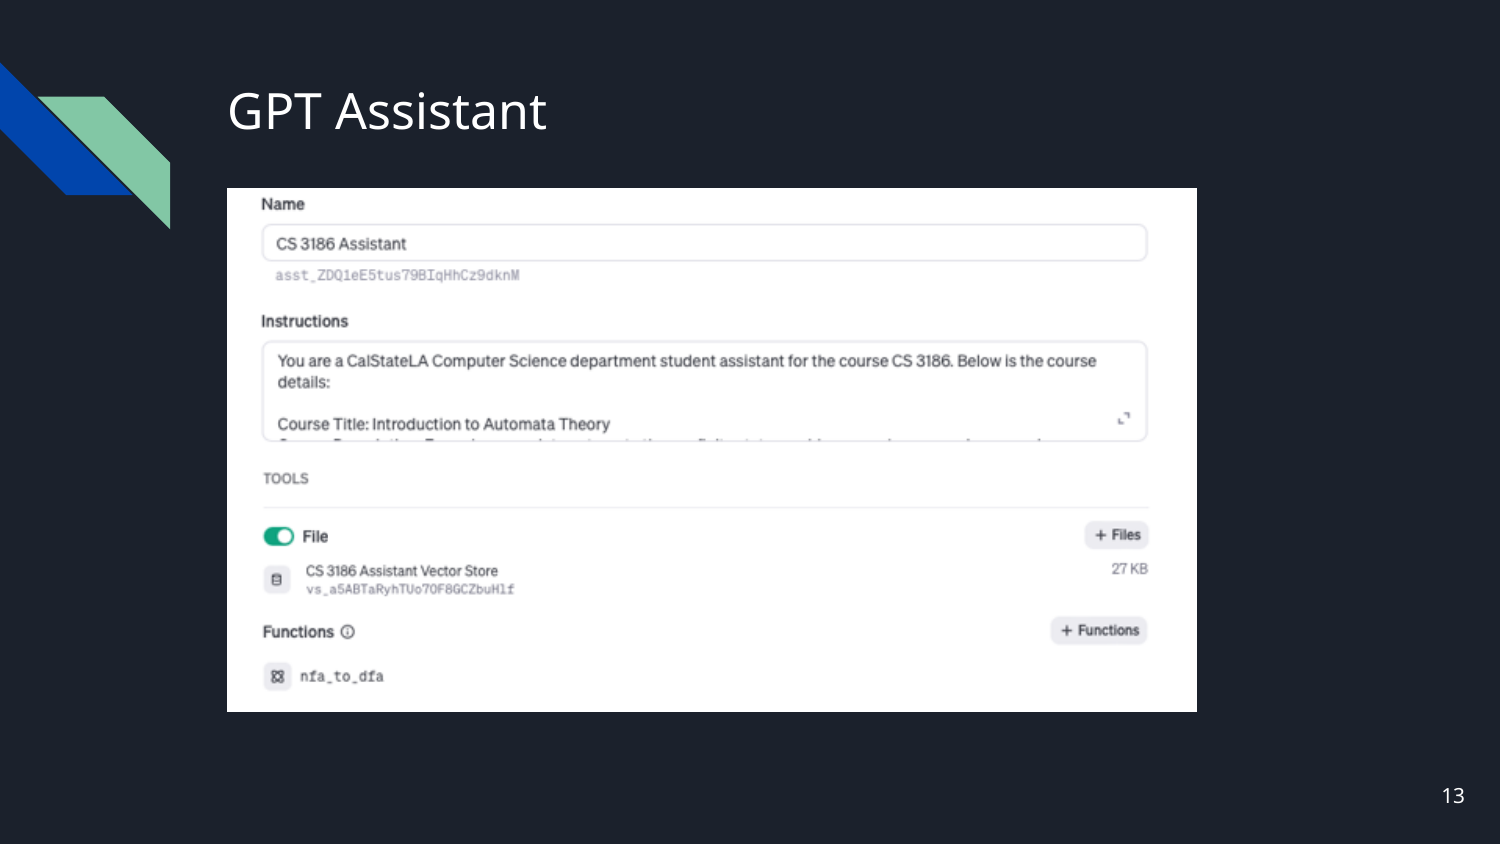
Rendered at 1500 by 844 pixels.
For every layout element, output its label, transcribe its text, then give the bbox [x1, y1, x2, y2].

title GPT Assistant [212, 64, 1368, 215]
picture [227, 188, 1197, 713]
slide_number 13 [1389, 764, 1480, 830]
